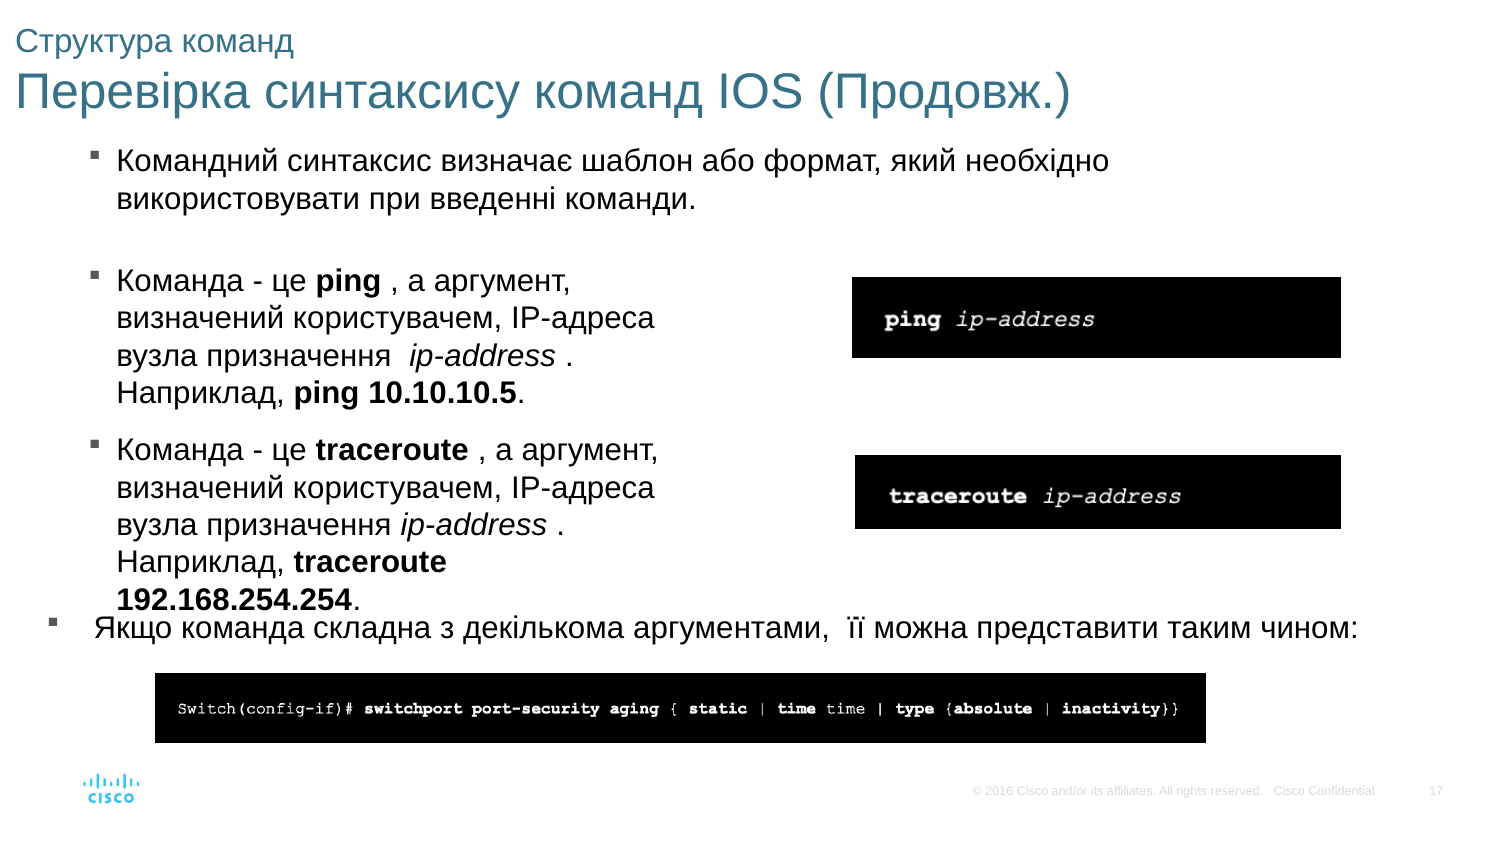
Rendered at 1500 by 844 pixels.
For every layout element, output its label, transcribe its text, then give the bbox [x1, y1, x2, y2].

text_box Команда - це ping , а аргумент, визначений користувачем, ІР-адреса вузла призначення ip-address . Наприклад, ping 10.10.10.5. [73, 252, 750, 402]
picture [854, 455, 1341, 529]
picture [154, 672, 1206, 743]
title Структура команд Перевірка синтаксису команд IOS (Продовж.) [0, 6, 1500, 131]
text_box Команда - це traceroute , а аргумент, визначений користувачем, ІР-адреса вузла призначення ip-address . Наприклад, traceroute 192.168.254.254. [73, 421, 707, 581]
picture [852, 277, 1341, 358]
text_box Якщо команда складна з декількома аргументами, її можна представити таким чином: [31, 600, 1376, 653]
list Командний синтаксис визначає шаблон або формат, який необхідно використовувати при введенні команди. [73, 133, 1341, 205]
